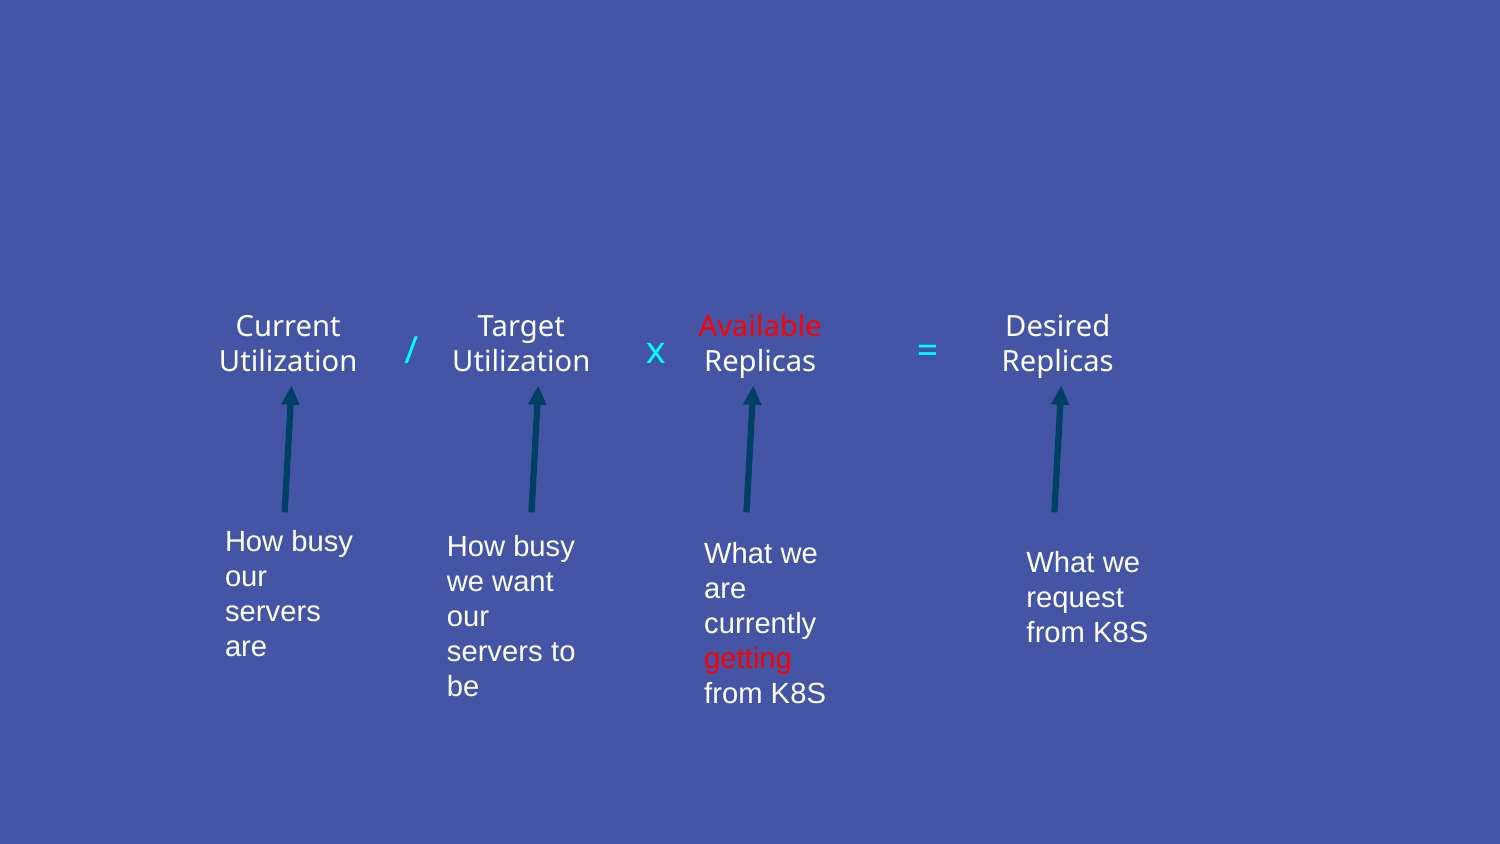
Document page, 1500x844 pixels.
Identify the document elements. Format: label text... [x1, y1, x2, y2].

text_box / [389, 310, 441, 359]
text_box Available Replicas [673, 292, 848, 357]
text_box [1054, 385, 1062, 513]
text_box What we request from K8S [1011, 528, 1186, 732]
text_box x [630, 310, 682, 359]
text_box How busy we want our servers to be [431, 512, 607, 716]
text_box Desired Replicas [964, 292, 1152, 357]
text_box What we are currently getting from K8S [689, 519, 864, 724]
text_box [284, 385, 292, 513]
text_box Target Utilization [431, 292, 611, 357]
text_box Current Utilization [198, 292, 378, 357]
text_box How busy our servers are [210, 507, 385, 711]
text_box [746, 385, 754, 513]
text_box [598, 579, 773, 784]
text_box = [901, 310, 953, 359]
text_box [531, 385, 539, 513]
